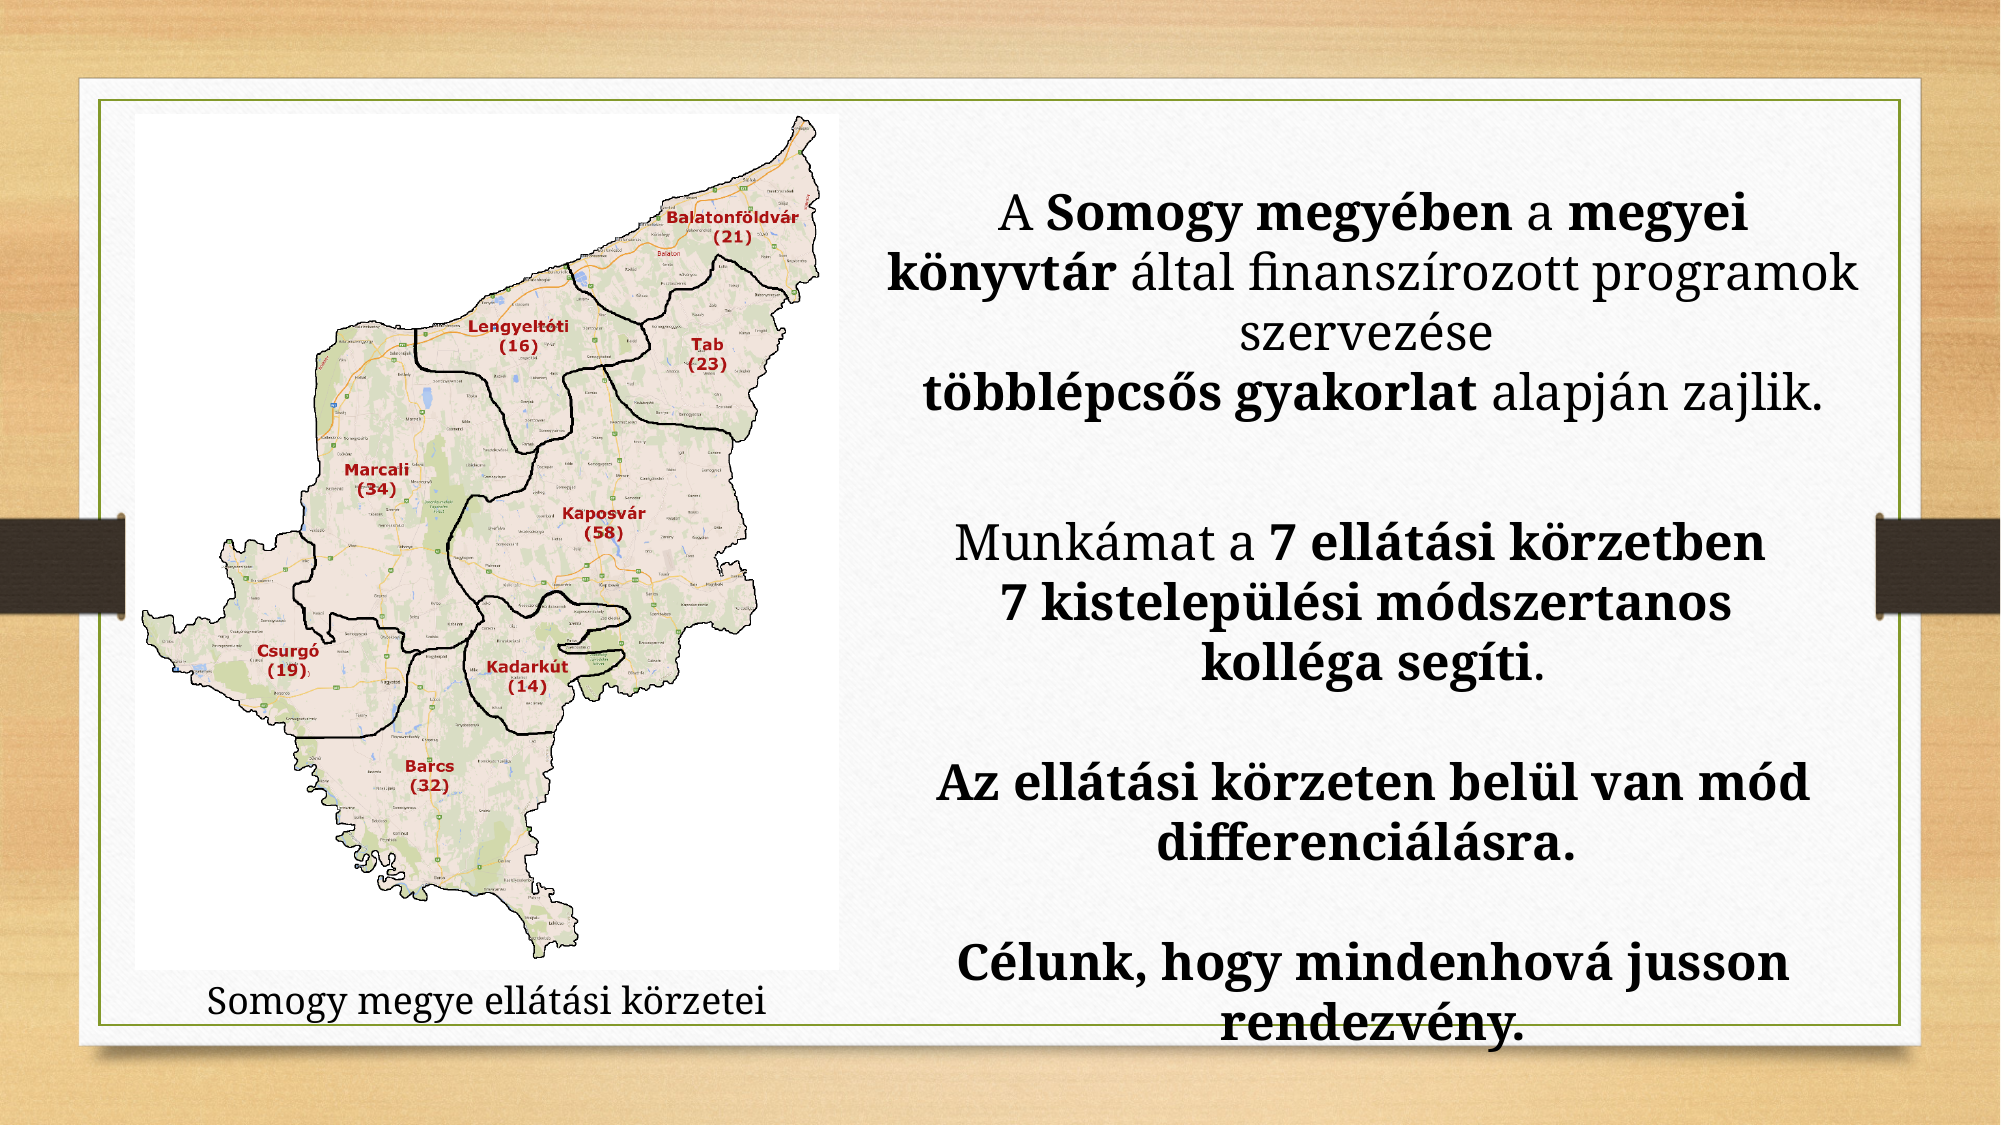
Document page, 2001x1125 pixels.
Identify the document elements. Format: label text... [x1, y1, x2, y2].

text_box A Somogy megyében a megyei könyvtár által finanszírozott programok szervezése többlépcsős gyakorlat alapján zajlik. Munkámat a 7 ellátási körzetben 7 kistelepülési módszertanos kolléga segíti. Az ellátási körzeten belül van mód differenciálásra. Célunk, hogy mindenhová jusson rendezvény. [867, 113, 1880, 1058]
text_box Somogy megye ellátási körzetei [169, 970, 805, 1030]
picture [0, 0, 2001, 1125]
